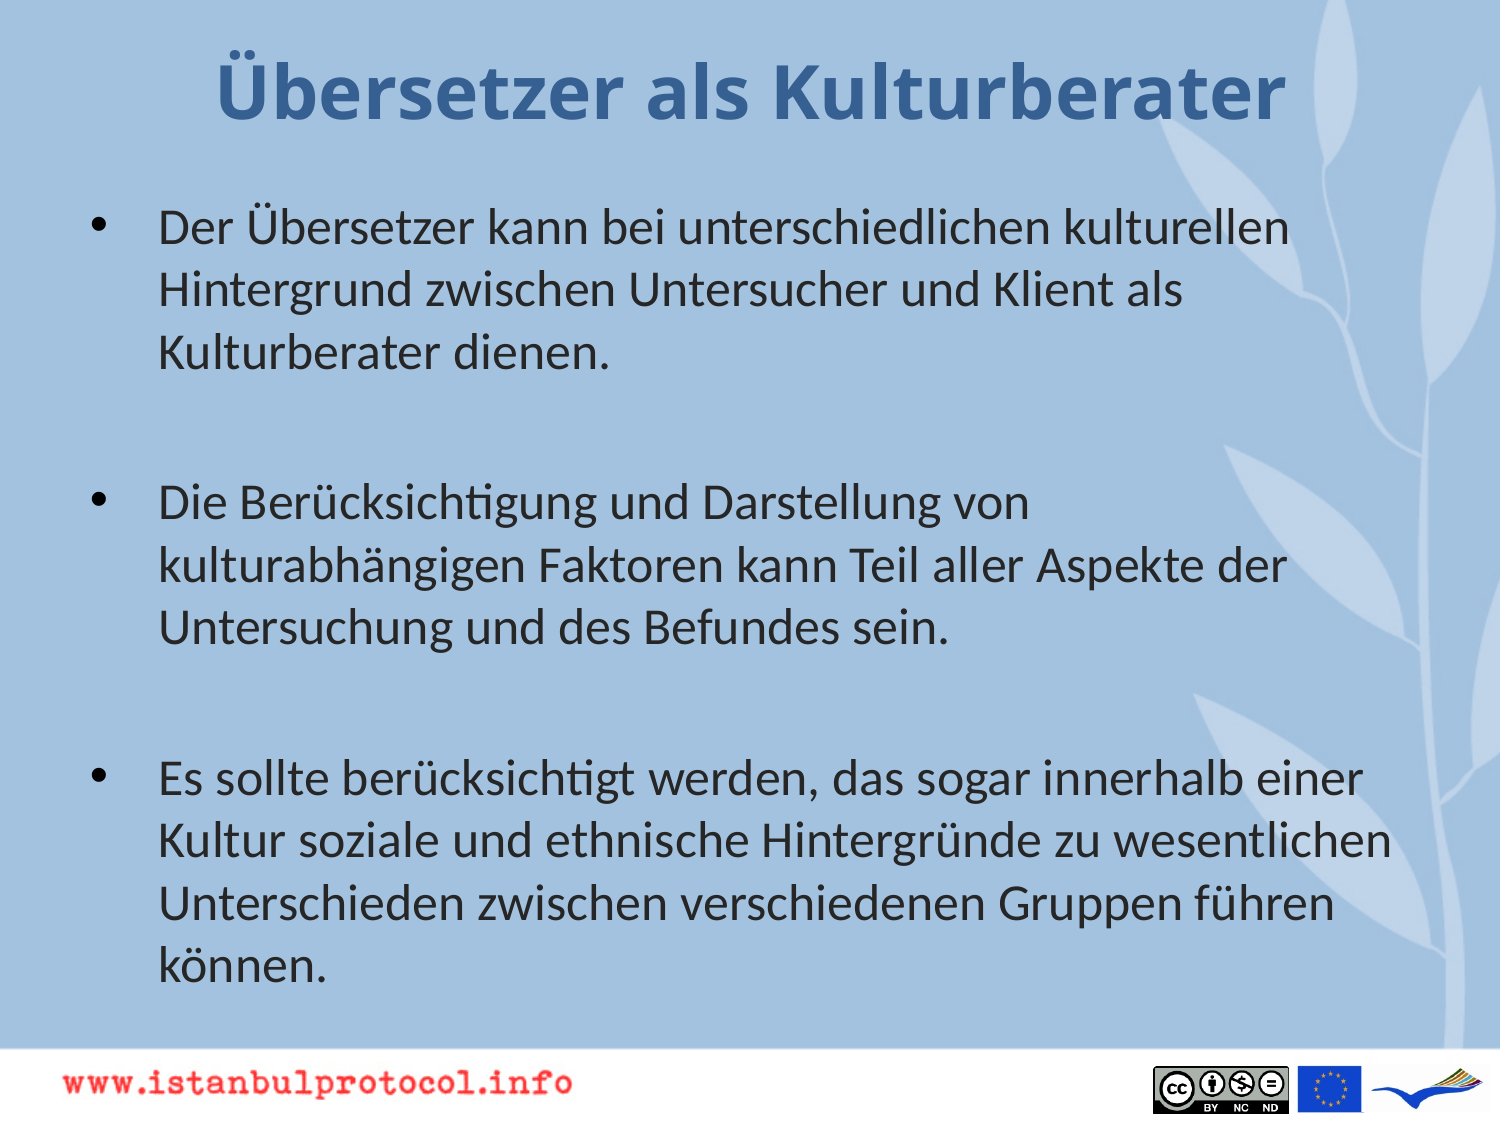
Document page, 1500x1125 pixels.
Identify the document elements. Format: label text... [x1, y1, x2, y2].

title Übersetzer als Kulturberater [76, 0, 1427, 198]
list Der Übersetzer kann bei unterschiedlichen kulturellen Hintergrund zwischen Untersucher und Klient als Kulturberater dienen. Die Berücksichtigung und Darstellung von kulturabhängigen Faktoren kann Teil aller Aspekte der Untersuchung und des Befundes sein. Es sollte berücksichtigt werden, das sogar innerhalb einer Kultur soziale und ethnische Hintergründe zu wesentlichen Unterschieden zwischen verschiedenen Gruppen führen können. [75, 184, 1425, 1005]
picture [0, 0, 1500, 1125]
